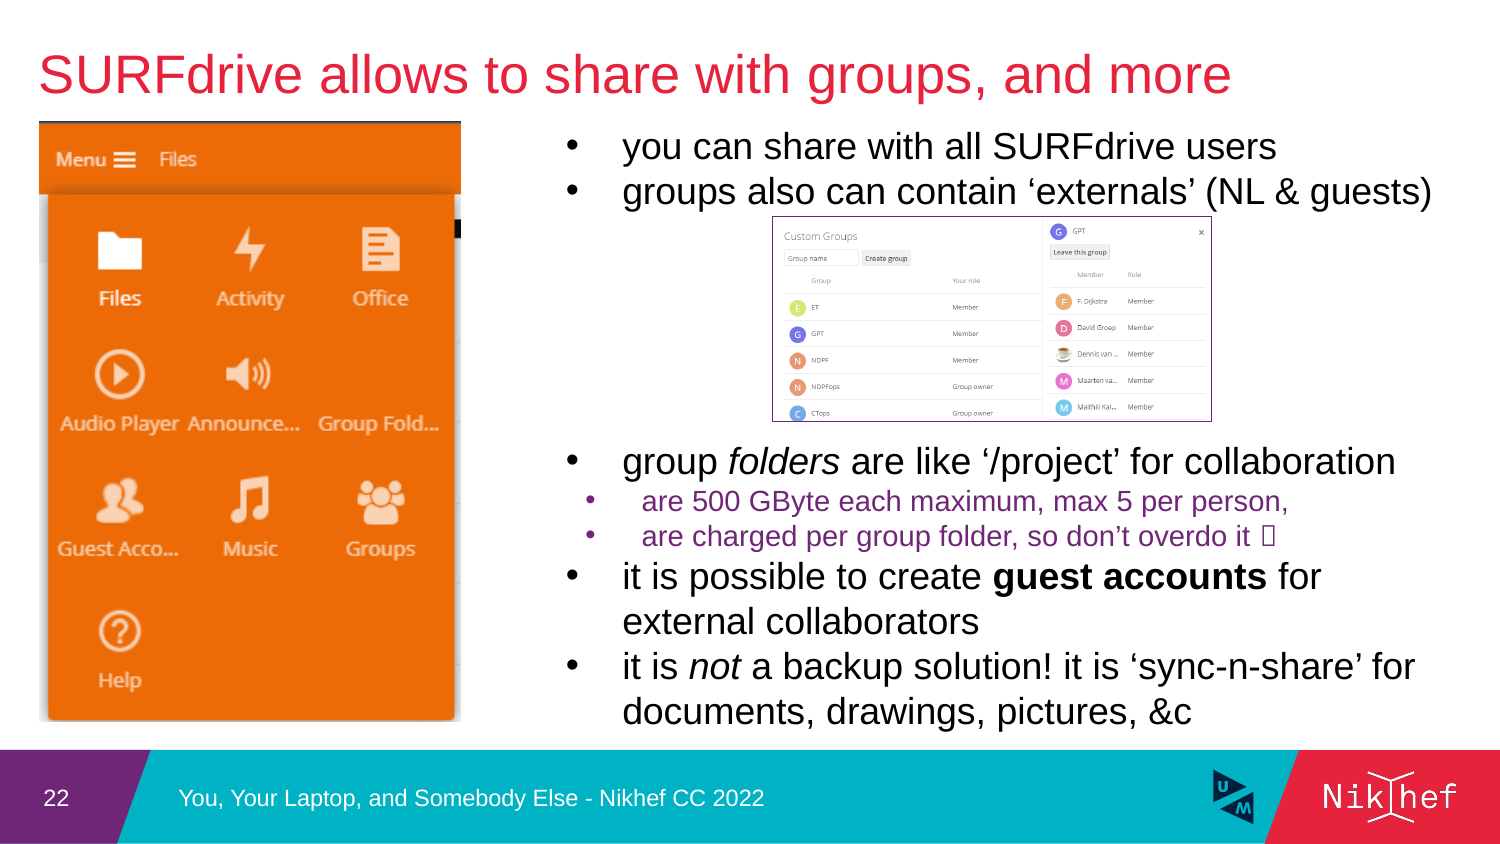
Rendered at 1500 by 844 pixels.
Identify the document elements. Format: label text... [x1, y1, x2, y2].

slide_number 22 [42, 782, 73, 812]
picture [1324, 771, 1456, 823]
list you can share with all SURFdrive users groups also can contain ‘externals’ (NL & guests) group folders are like ‘/project’ for collaboration are 500 GByte each maximum, max 5 per person, are charged per group folder, so don’t overdo it  it is possible to create guest accounts for external collaborators it is not a backup solution! it is ‘sync-n-share’ for documents, drawings, pictures, &c [565, 121, 1462, 638]
list SURFdrive allows to share with groups, and more [38, 38, 1462, 106]
picture [38, 121, 462, 723]
footer You, Your Laptop, and Somebody Else - Nikhef CC 2022 [163, 755, 1244, 838]
picture [772, 216, 1212, 423]
